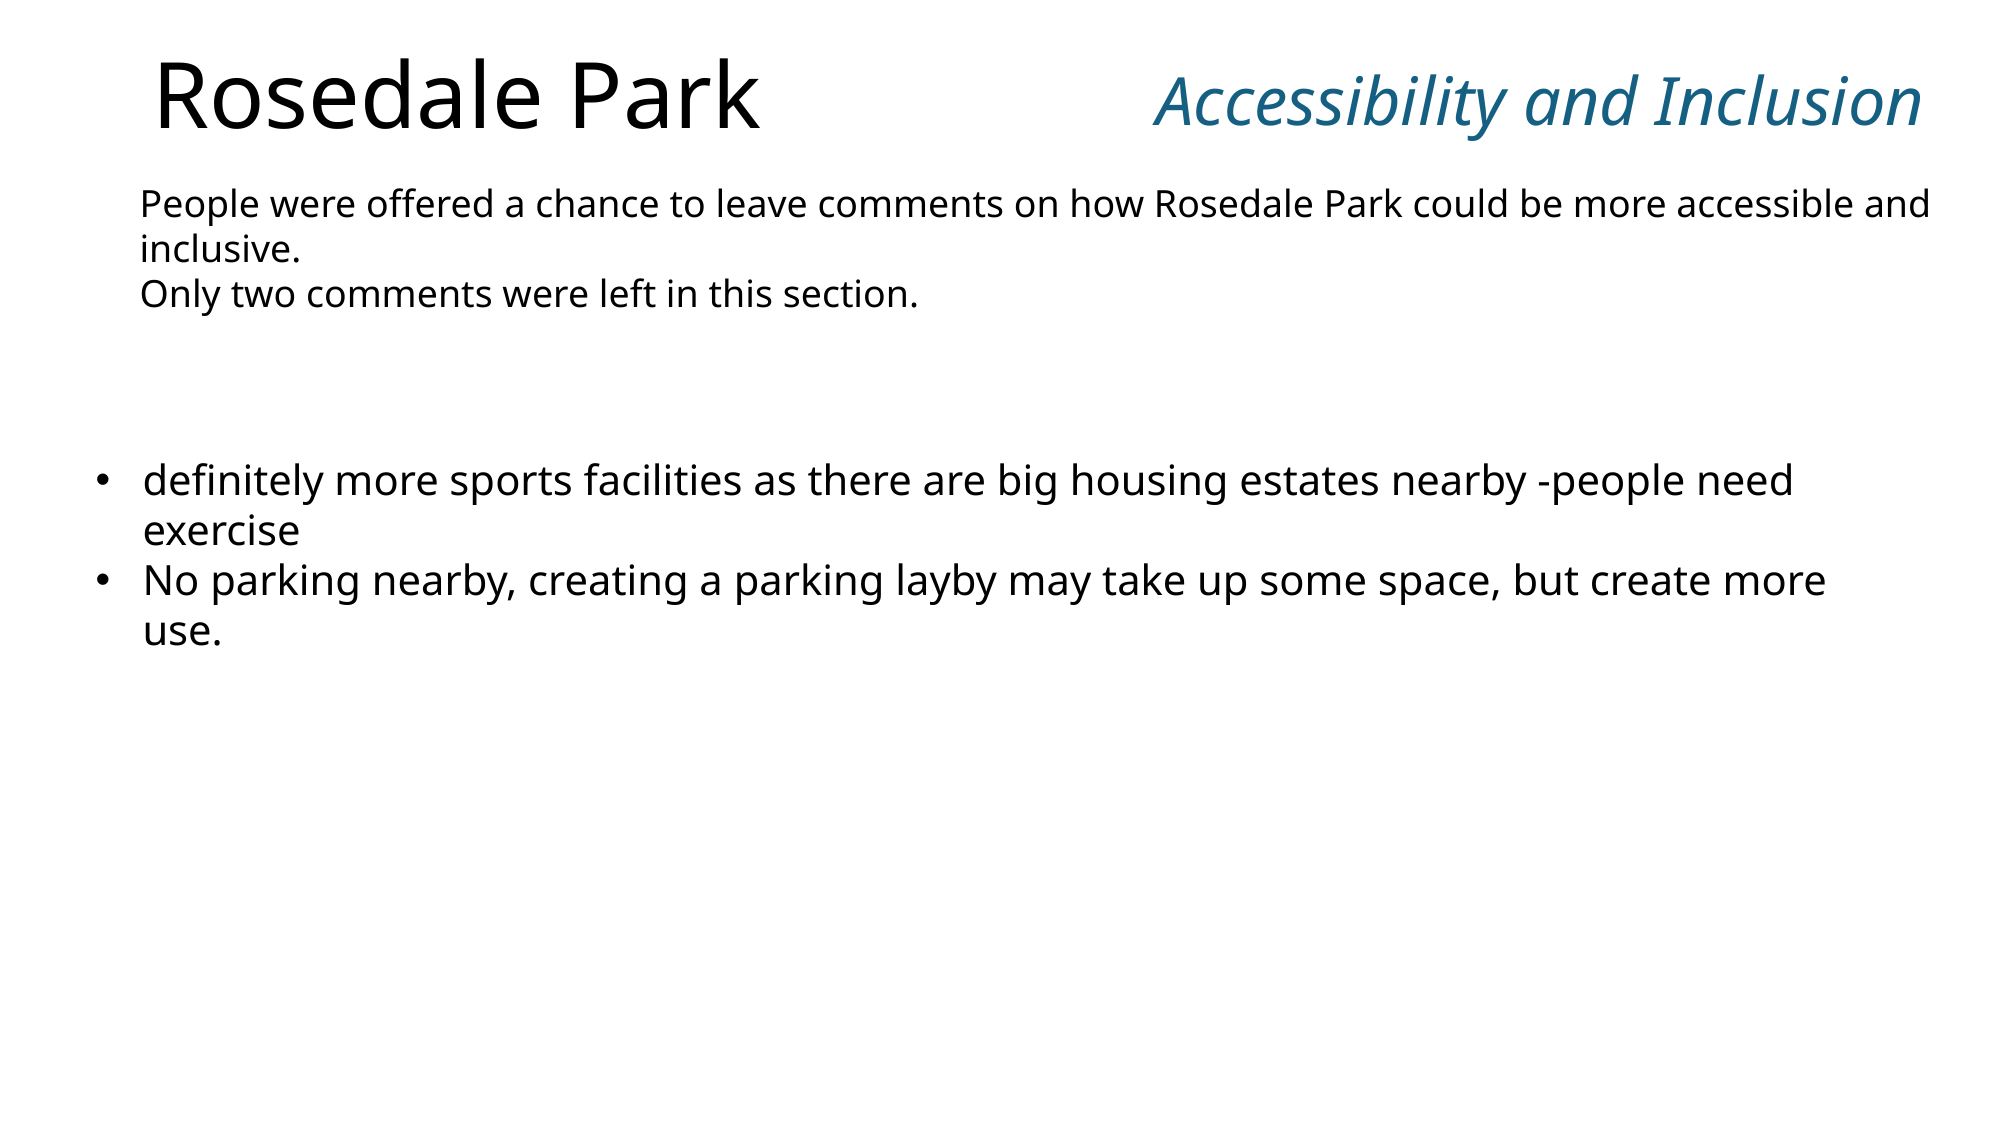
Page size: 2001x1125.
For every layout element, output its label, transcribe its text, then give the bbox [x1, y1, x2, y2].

text_box People were offered a chance to leave comments on how Rosedale Park could be more accessible and inclusive. Only two comments were left in this section. [124, 172, 1963, 323]
text_box definitely more sports facilities as there are big housing estates nearby -people need exercise No parking nearby, creating a parking layby may take up some space, but create more use. [80, 446, 1920, 662]
text_box Accessibility and Inclusion [1141, 50, 1963, 146]
title Rosedale Park [137, 0, 1863, 172]
